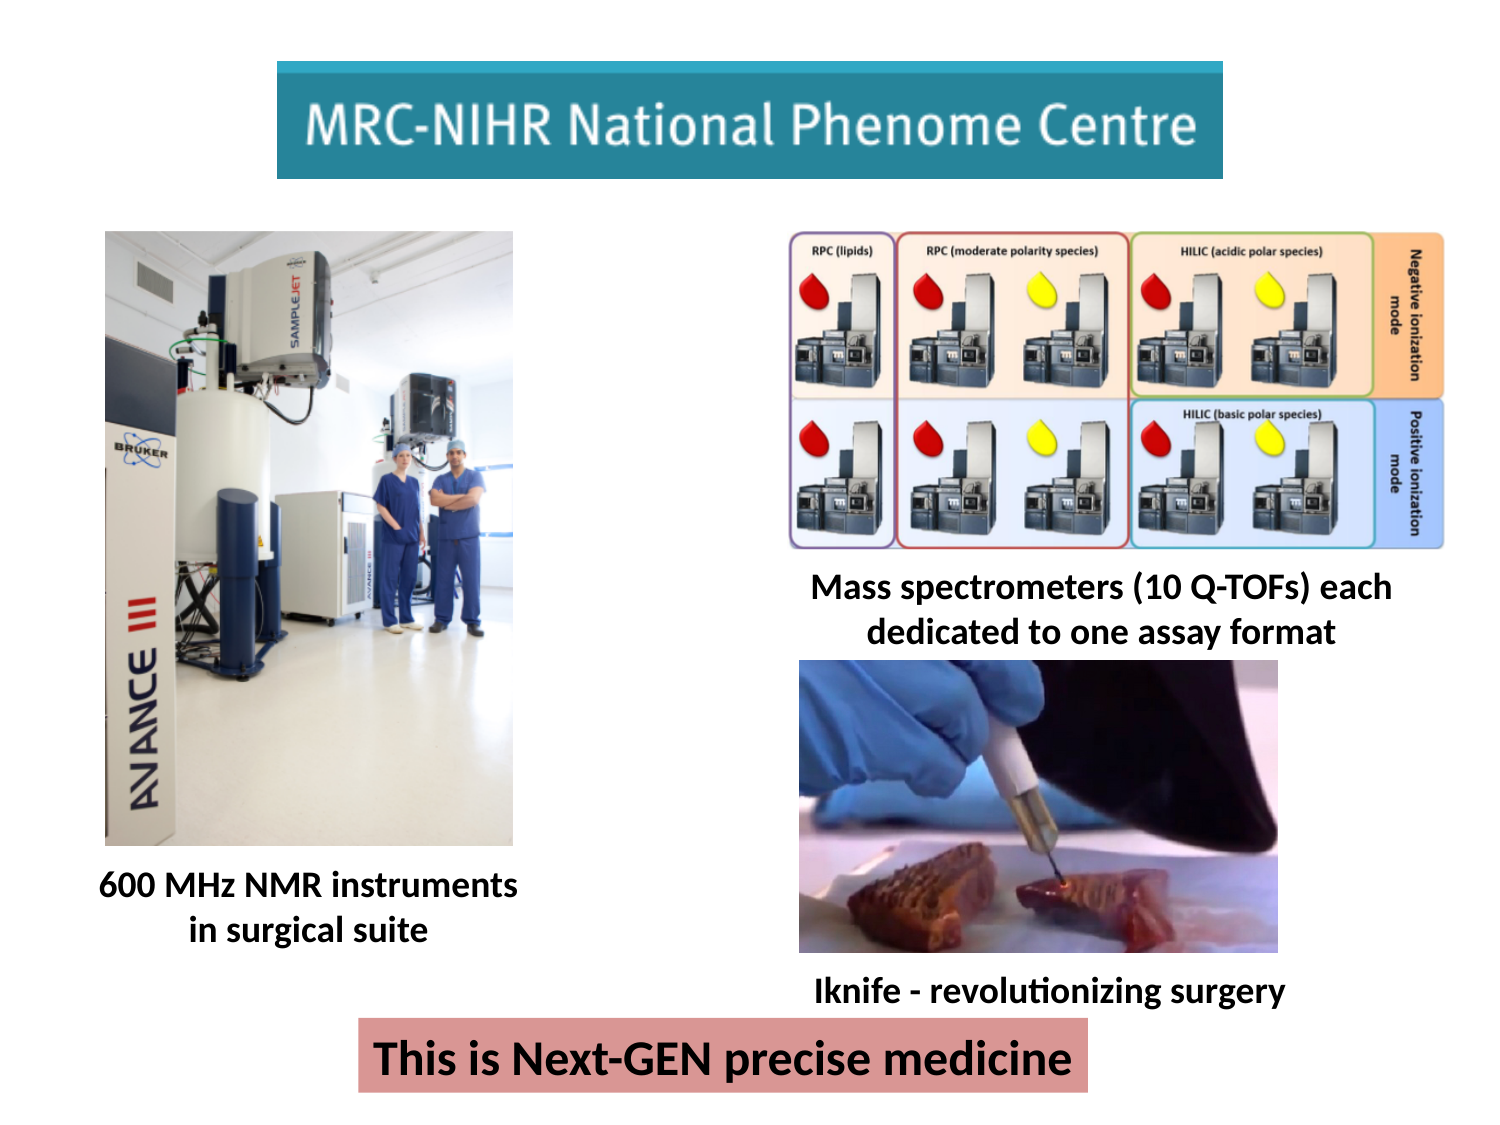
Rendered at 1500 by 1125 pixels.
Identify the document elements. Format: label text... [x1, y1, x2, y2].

picture [784, 229, 1449, 559]
picture [799, 660, 1278, 953]
text_box 600 MHz NMR instruments in surgical suite [76, 852, 541, 958]
text_box Iknife - revolutionizing surgery [798, 958, 1301, 1019]
picture [104, 230, 513, 846]
text_box This is Next-GEN precise medicine [358, 1017, 1088, 1093]
text_box Mass spectrometers (10 Q-TOFs) each dedicated to one assay format [733, 554, 1471, 660]
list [276, 61, 1224, 179]
